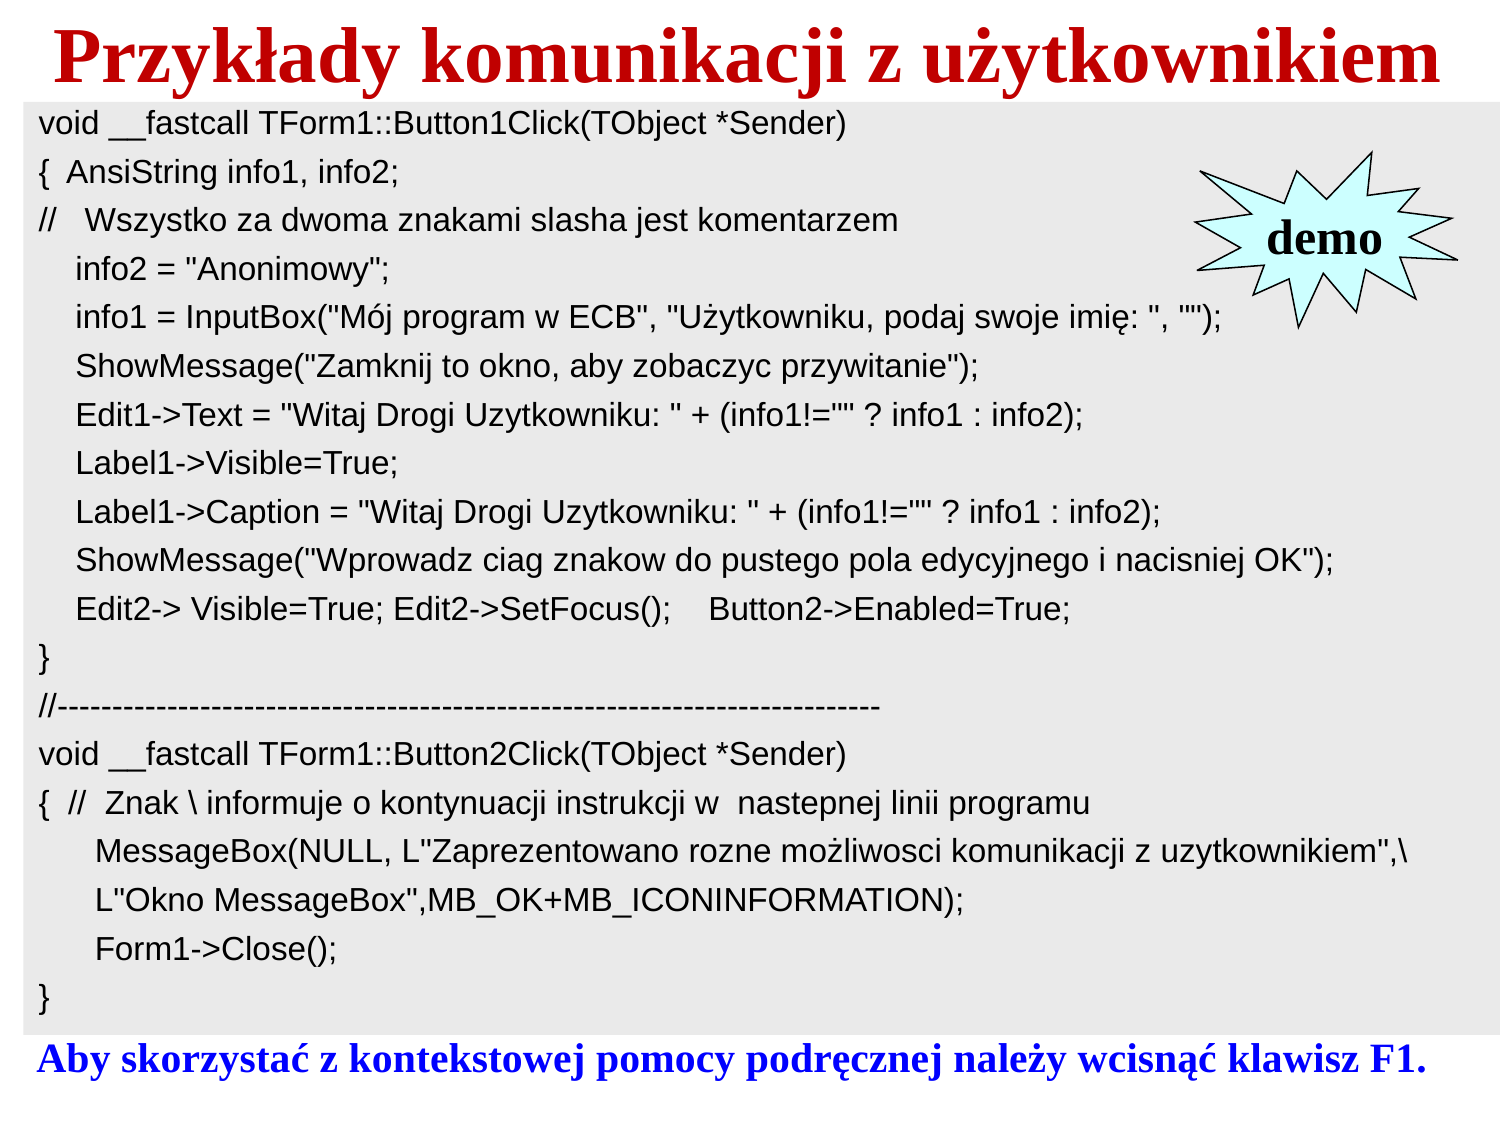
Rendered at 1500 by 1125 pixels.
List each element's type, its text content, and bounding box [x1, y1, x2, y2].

text_box Aby skorzystać z kontekstowej pomocy podręcznej należy wcisnąć klawisz F1. [21, 1023, 1444, 1088]
text_box demo [1195, 152, 1458, 328]
title Przykłady komunikacji z użytkownikiem [28, 12, 1467, 91]
list void __fastcall TForm1::Button1Click(TObject *Sender) { AnsiString info1, info2; // Wszystko za dwoma znakami slasha jest komentarzem info2 = "Anonimowy"; info1 = InputBox("Mój program w ECB", "Użytkowniku, podaj swoje imię: ", ""); ShowMessage("Zamknij to okno, aby zobaczyc przywitanie"); Edit1->Text = "Witaj Drogi Uzytkowniku: " + (info1!="" ? info1 : info2); Label1->Visible=True; Label1->Caption = "Witaj Drogi Uzytkowniku: " + (info1!="" ? info1 : info2); ShowMessage("Wprowadz ciag znakow do pustego pola edycyjnego i nacisniej OK"); Edit2-> Visible=True; Edit2->SetFocus(); Button2->Enabled=True; } //--------------------------------------------------------------------------- void __fastcall TForm1::Button2Click(TObject *Sender) { // Znak \ informuje o kontynuacji instrukcji w nastepnej linii programu MessageBox(NULL, L"Zaprezentowano rozne możliwosci komunikacji z uzytkownikiem",\ L"Okno MessageBox",MB_OK+MB_ICONINFORMATION); Form1->Close(); } [23, 101, 1500, 1036]
